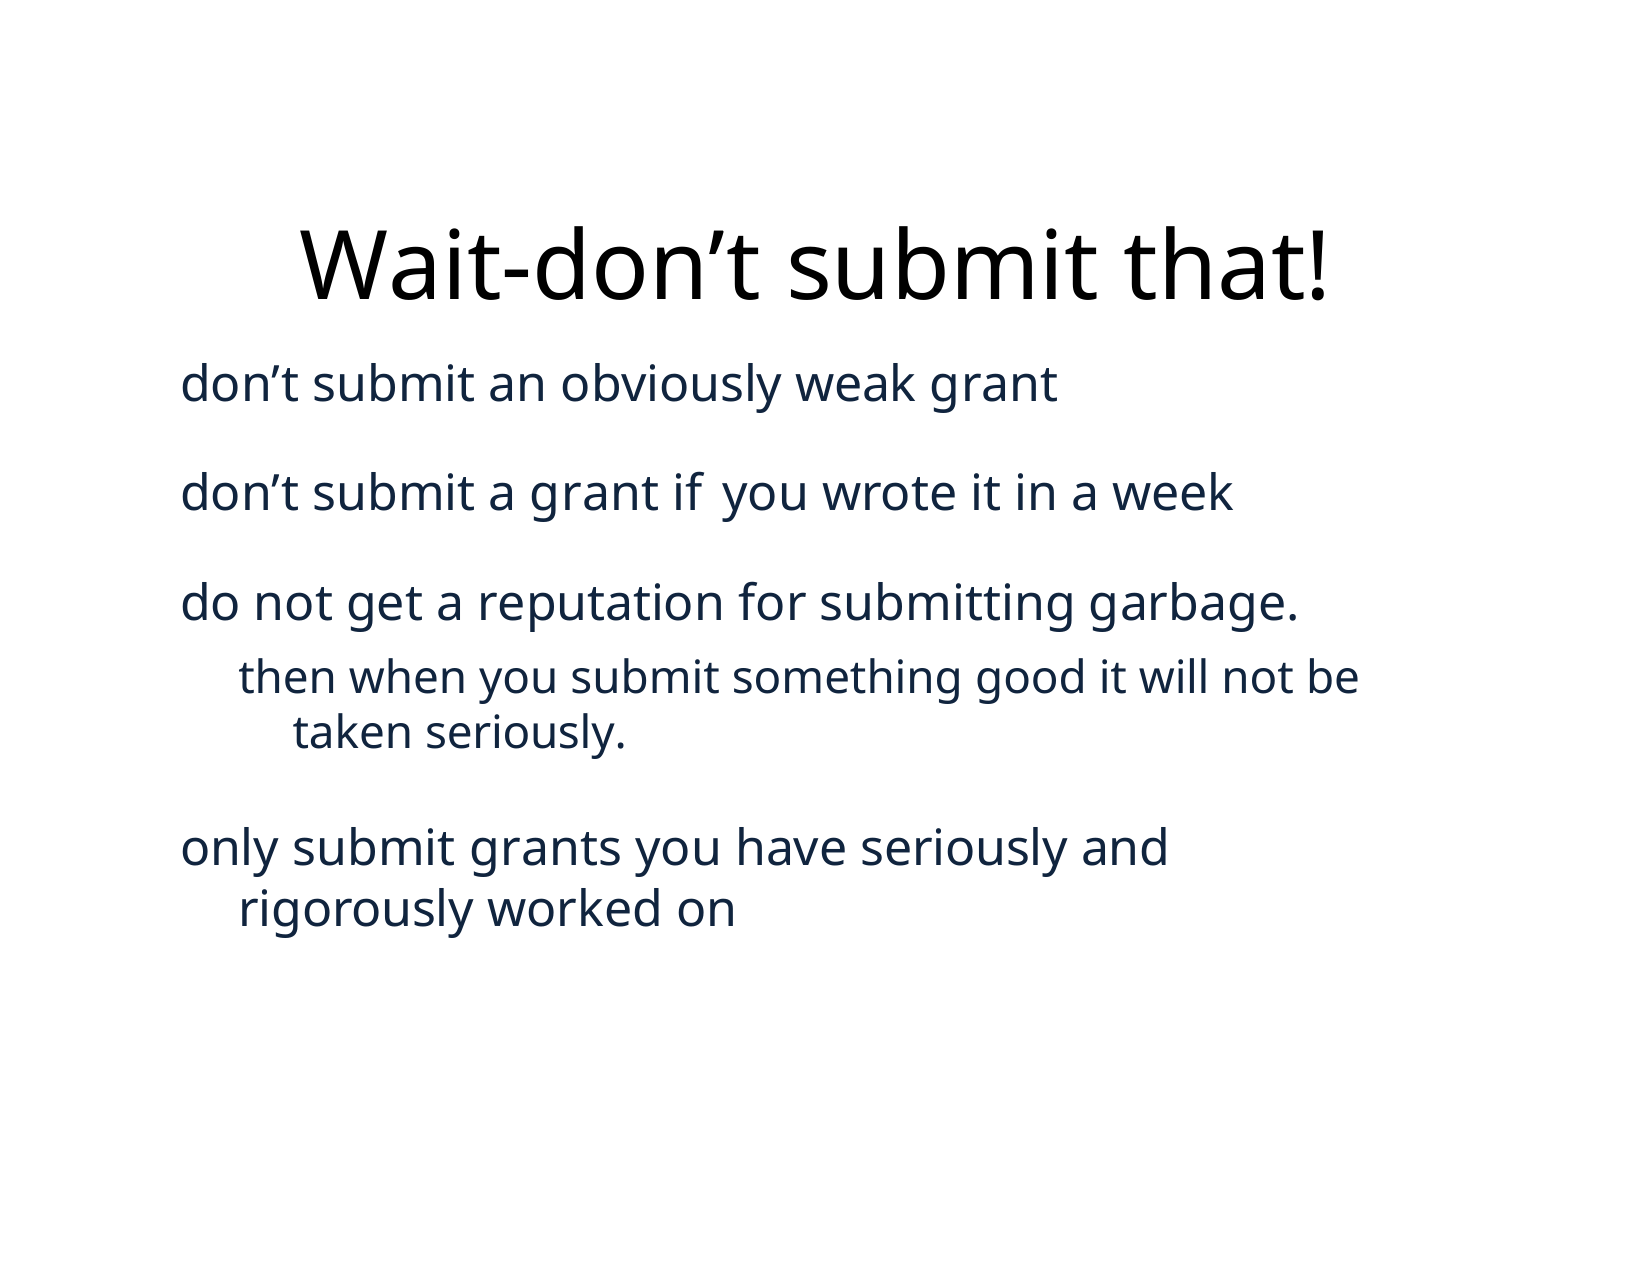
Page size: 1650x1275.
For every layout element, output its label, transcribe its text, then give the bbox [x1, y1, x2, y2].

title Wait-don’t submit that! [263, 205, 1387, 351]
text_box don’t submit an obviously weak grant don’t submit a grant if you wrote it in a week do not get a reputation for submitting garbage. then when you submit something good it will not be taken seriously. only submit grants you have seriously and rigorously worked on [177, 351, 1420, 937]
